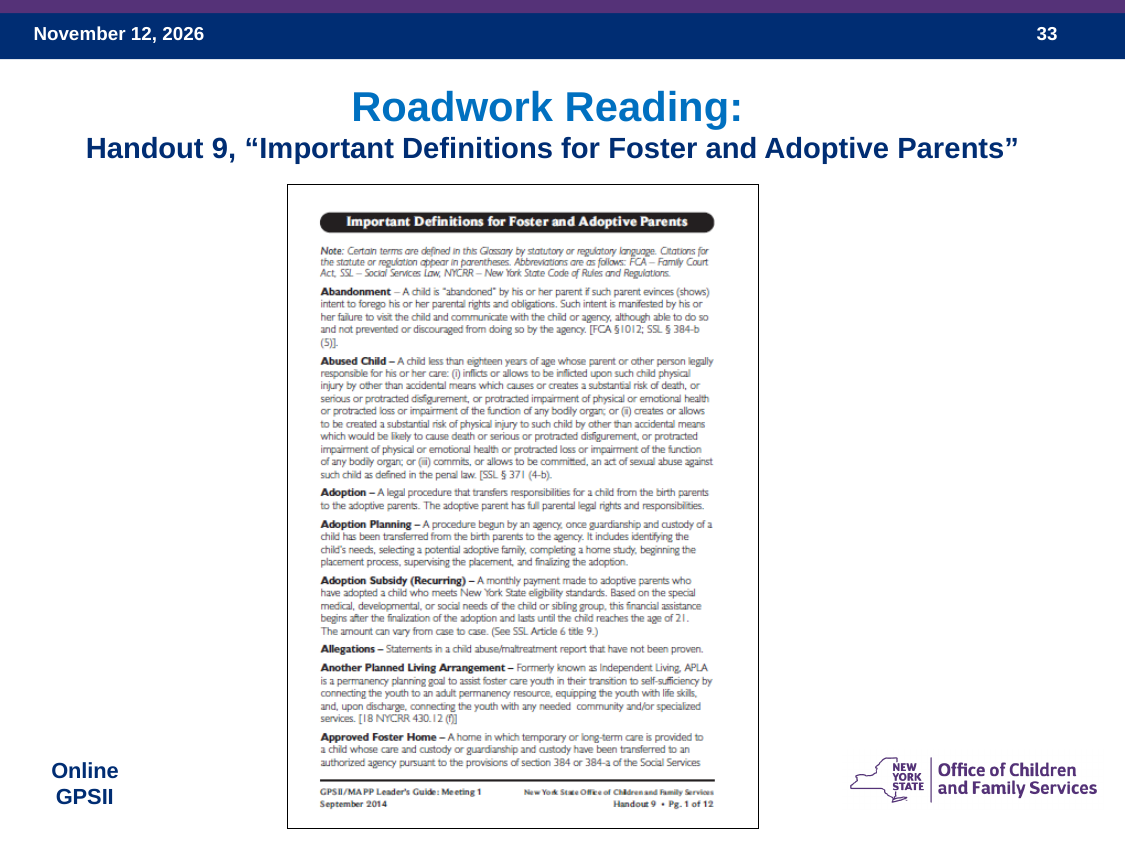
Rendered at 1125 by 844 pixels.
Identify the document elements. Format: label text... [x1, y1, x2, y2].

picture [287, 184, 759, 829]
list Roadwork Reading: Handout 9, “Important Definitions for Foster and Adoptive Parents” [18, 71, 1088, 185]
picture [842, 749, 1104, 810]
